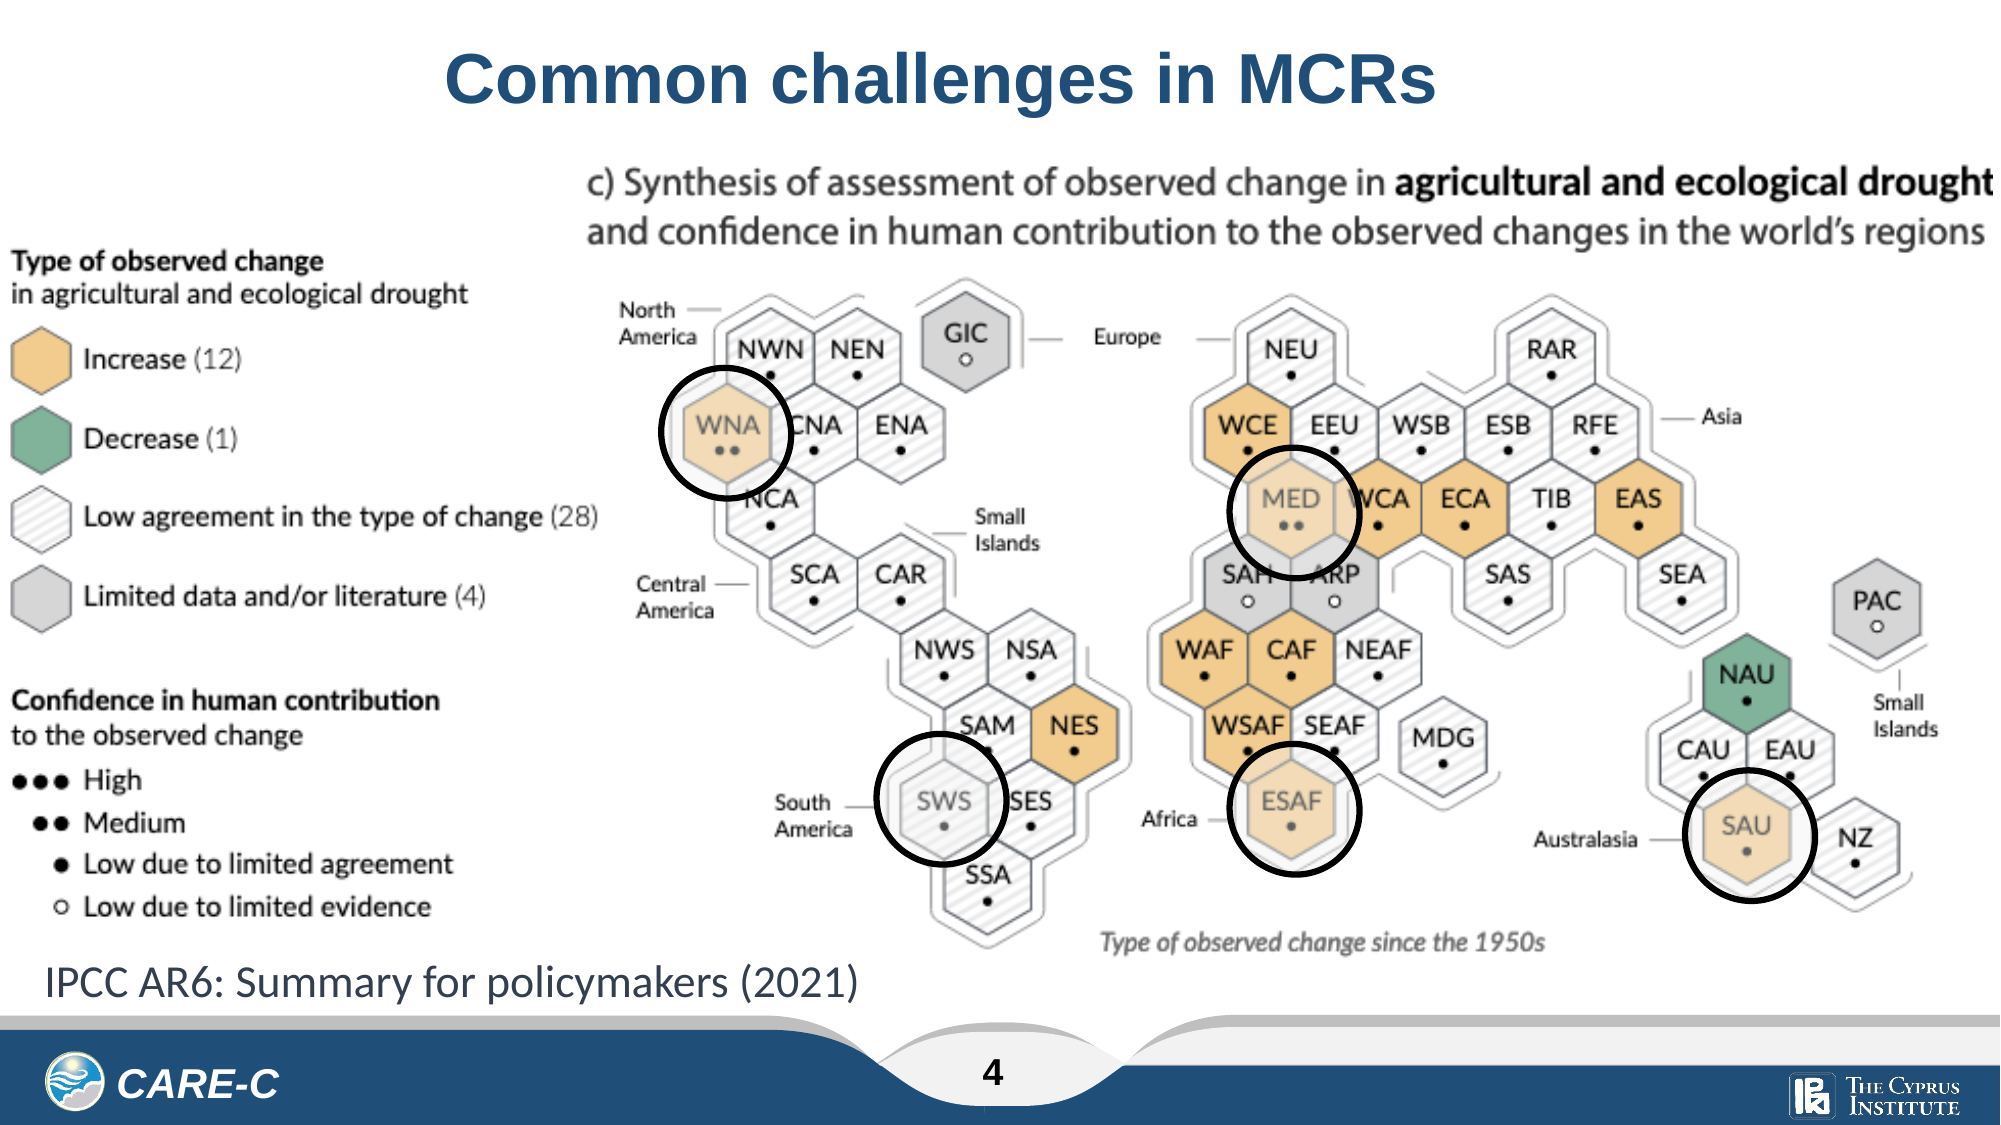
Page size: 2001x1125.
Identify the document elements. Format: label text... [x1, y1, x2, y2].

picture [45, 1051, 105, 1112]
picture [7, 163, 1993, 962]
text_box Common challenges in MCRs [79, 19, 1804, 143]
text_box IPCC AR6: Summary for policymakers (2021) [29, 962, 876, 1015]
picture [1783, 1068, 1967, 1122]
text_box 4 [967, 1040, 1042, 1100]
